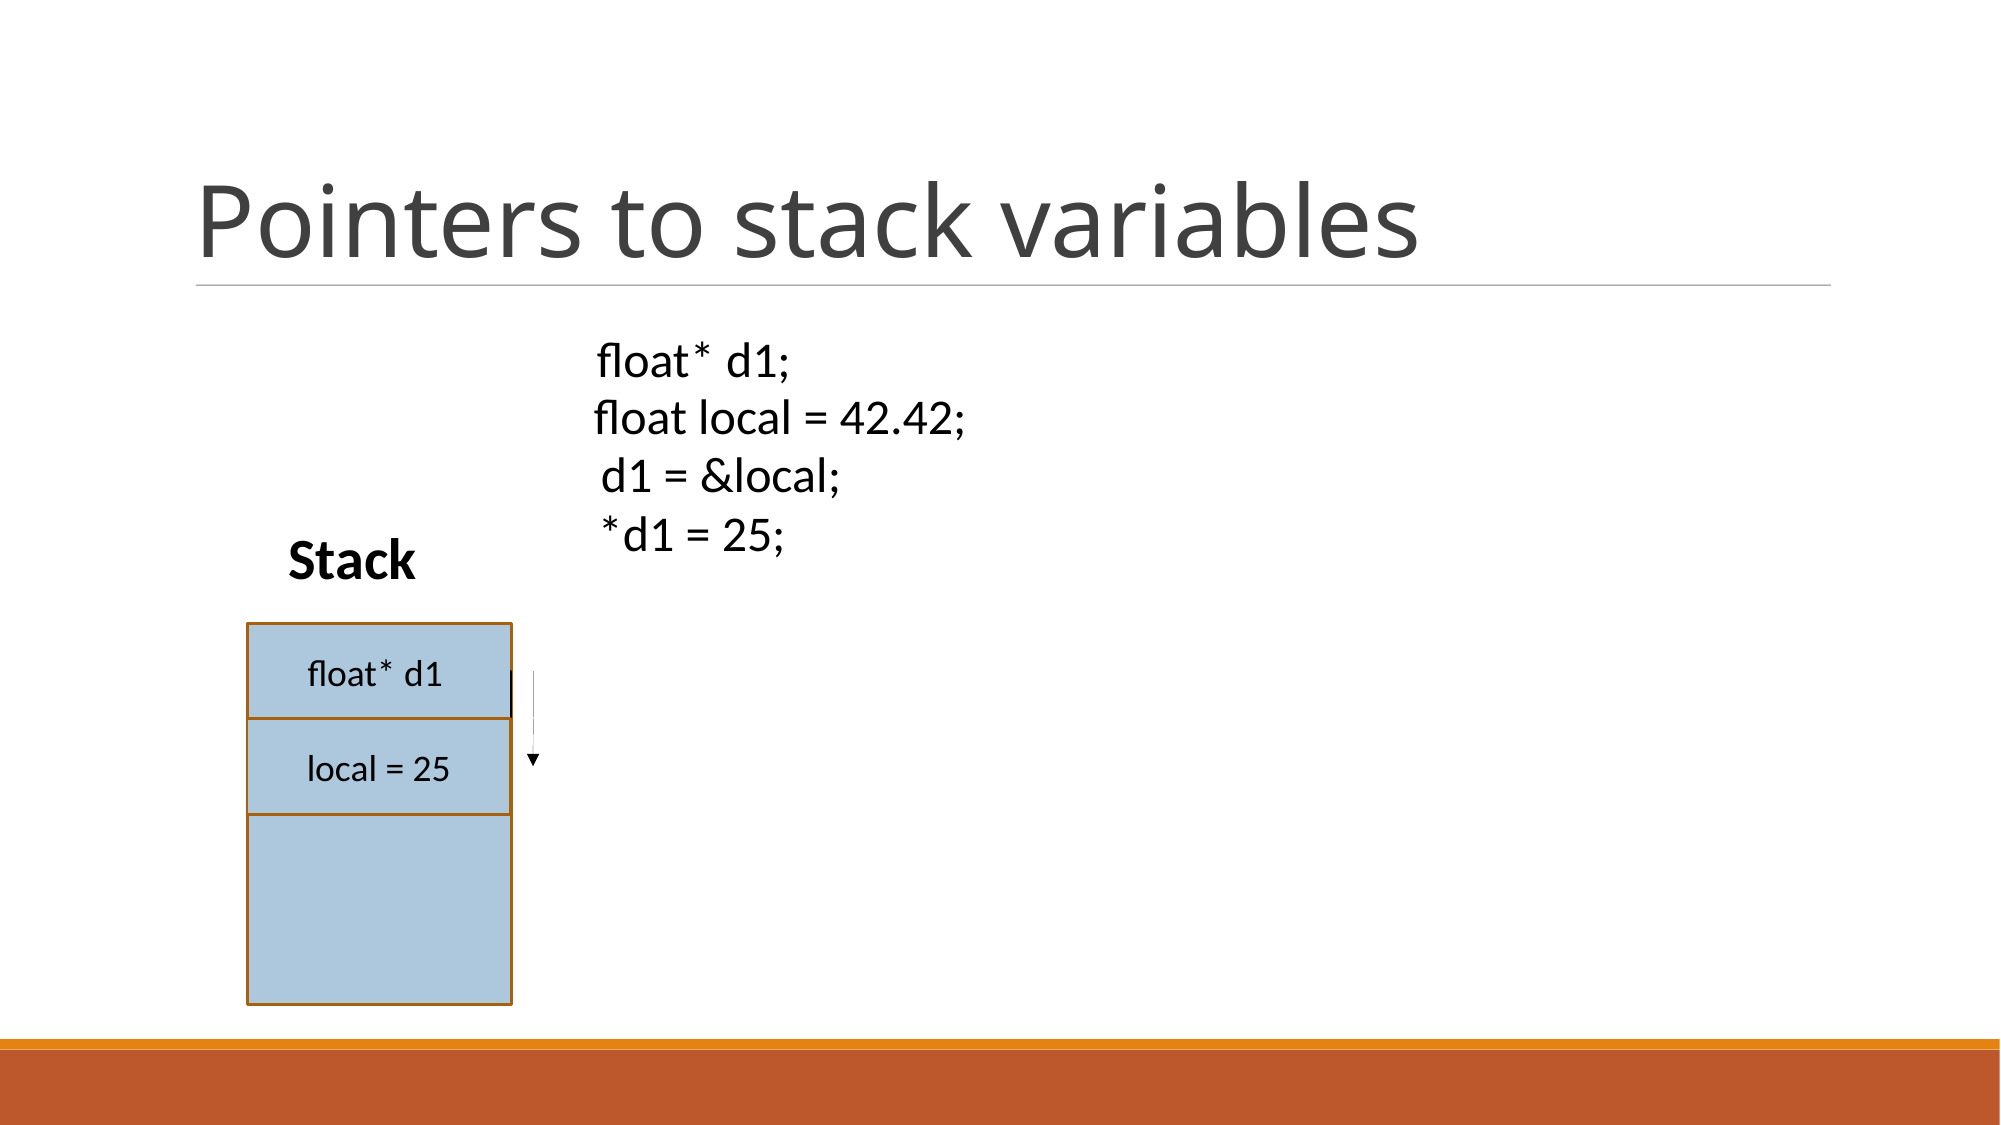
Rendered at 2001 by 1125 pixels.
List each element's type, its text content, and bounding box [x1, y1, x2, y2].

text_box float local = 42.42; [579, 377, 1212, 472]
text_box d1 = &local; [586, 435, 981, 530]
text_box [247, 767, 512, 1005]
text_box local = 25 [246, 718, 511, 815]
text_box float* d1 [247, 623, 512, 718]
text_box Stack [273, 513, 486, 599]
text_box float* d1; [582, 320, 918, 377]
text_box *d1 = 25; [583, 494, 889, 589]
text_box Pointers to stack variables [180, 47, 1830, 285]
